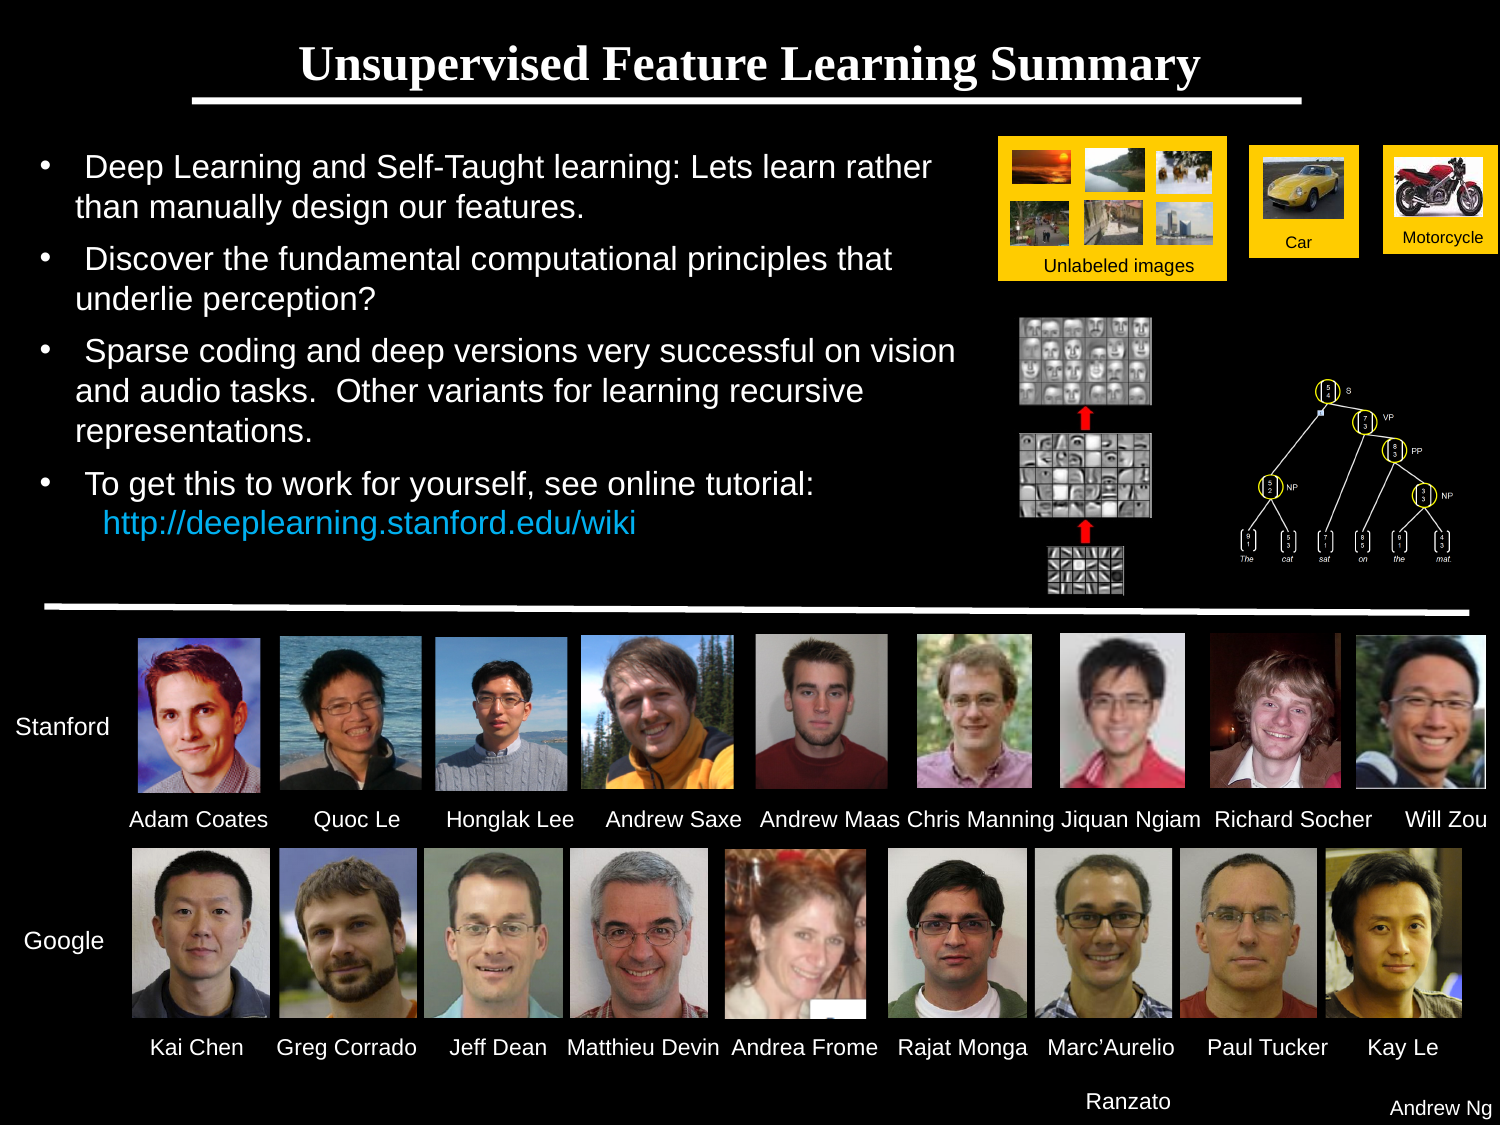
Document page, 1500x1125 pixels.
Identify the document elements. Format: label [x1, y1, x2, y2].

title [224, 34, 1276, 86]
picture [1014, 310, 1157, 601]
text_box [1228, 373, 1475, 568]
text_box [0, 133, 1500, 1124]
